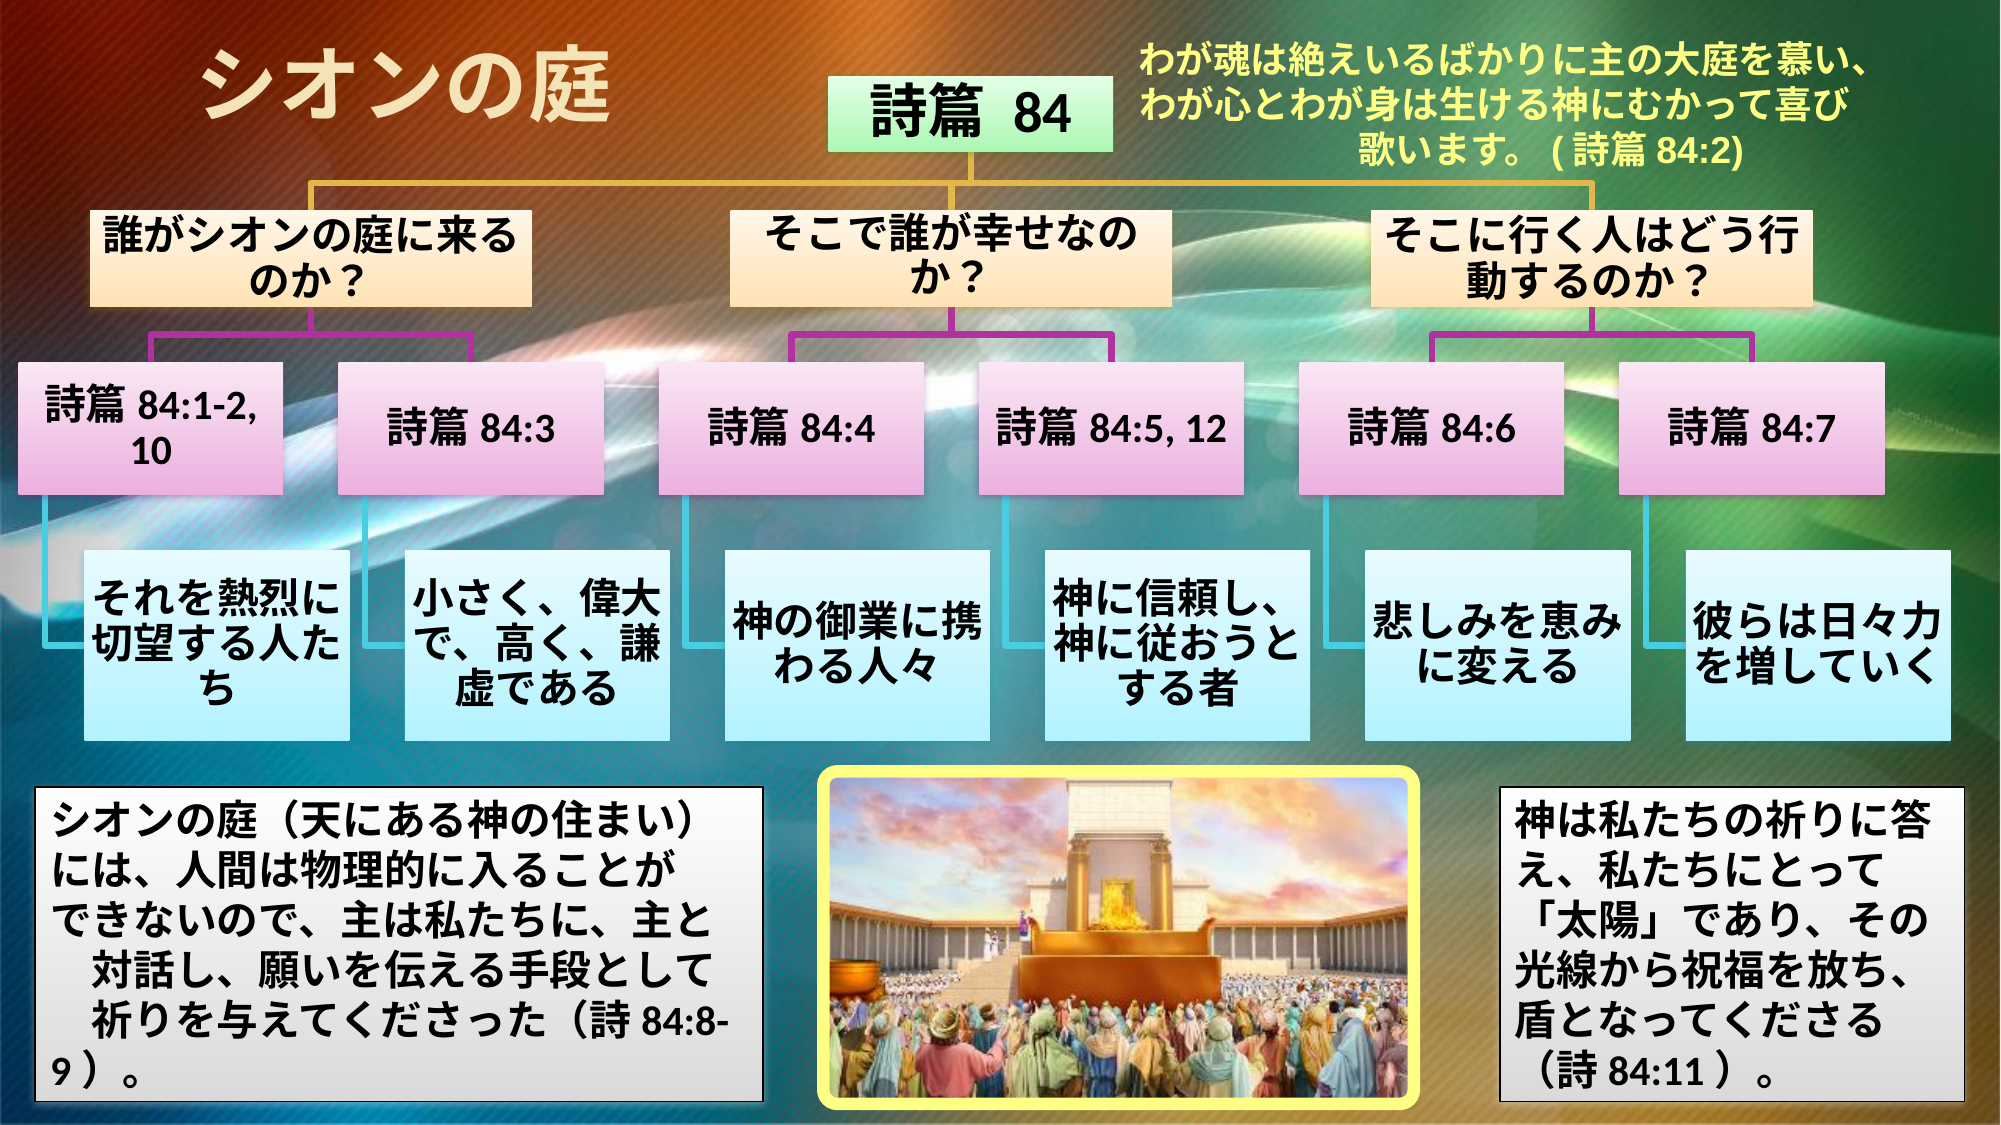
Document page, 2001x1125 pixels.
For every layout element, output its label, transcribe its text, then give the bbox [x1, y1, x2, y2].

picture [0, 0, 2001, 1125]
text_box 神は私たちの祈りに答え、私たちにとって「太陽」であり、その光線から祝福を放ち、盾となってくださる（詩84:11）。 [1499, 786, 1965, 1102]
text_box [17, 69, 1952, 752]
text_box シオンの庭 [0, 25, 807, 140]
text_box シオンの庭（天にある神の住まい）には、人間は物理的に入ることが できないので、主は私たちに、主と 対話し、願いを伝える手段として 祈りを与えてくださった（詩84:8-9）。 [34, 786, 764, 1102]
text_box わが魂は絶えいるばかりに主の大庭を慕い、 わが心とわが身は生ける神にむかって喜び 歌います。(詩篇84:2) [1118, 28, 1984, 179]
